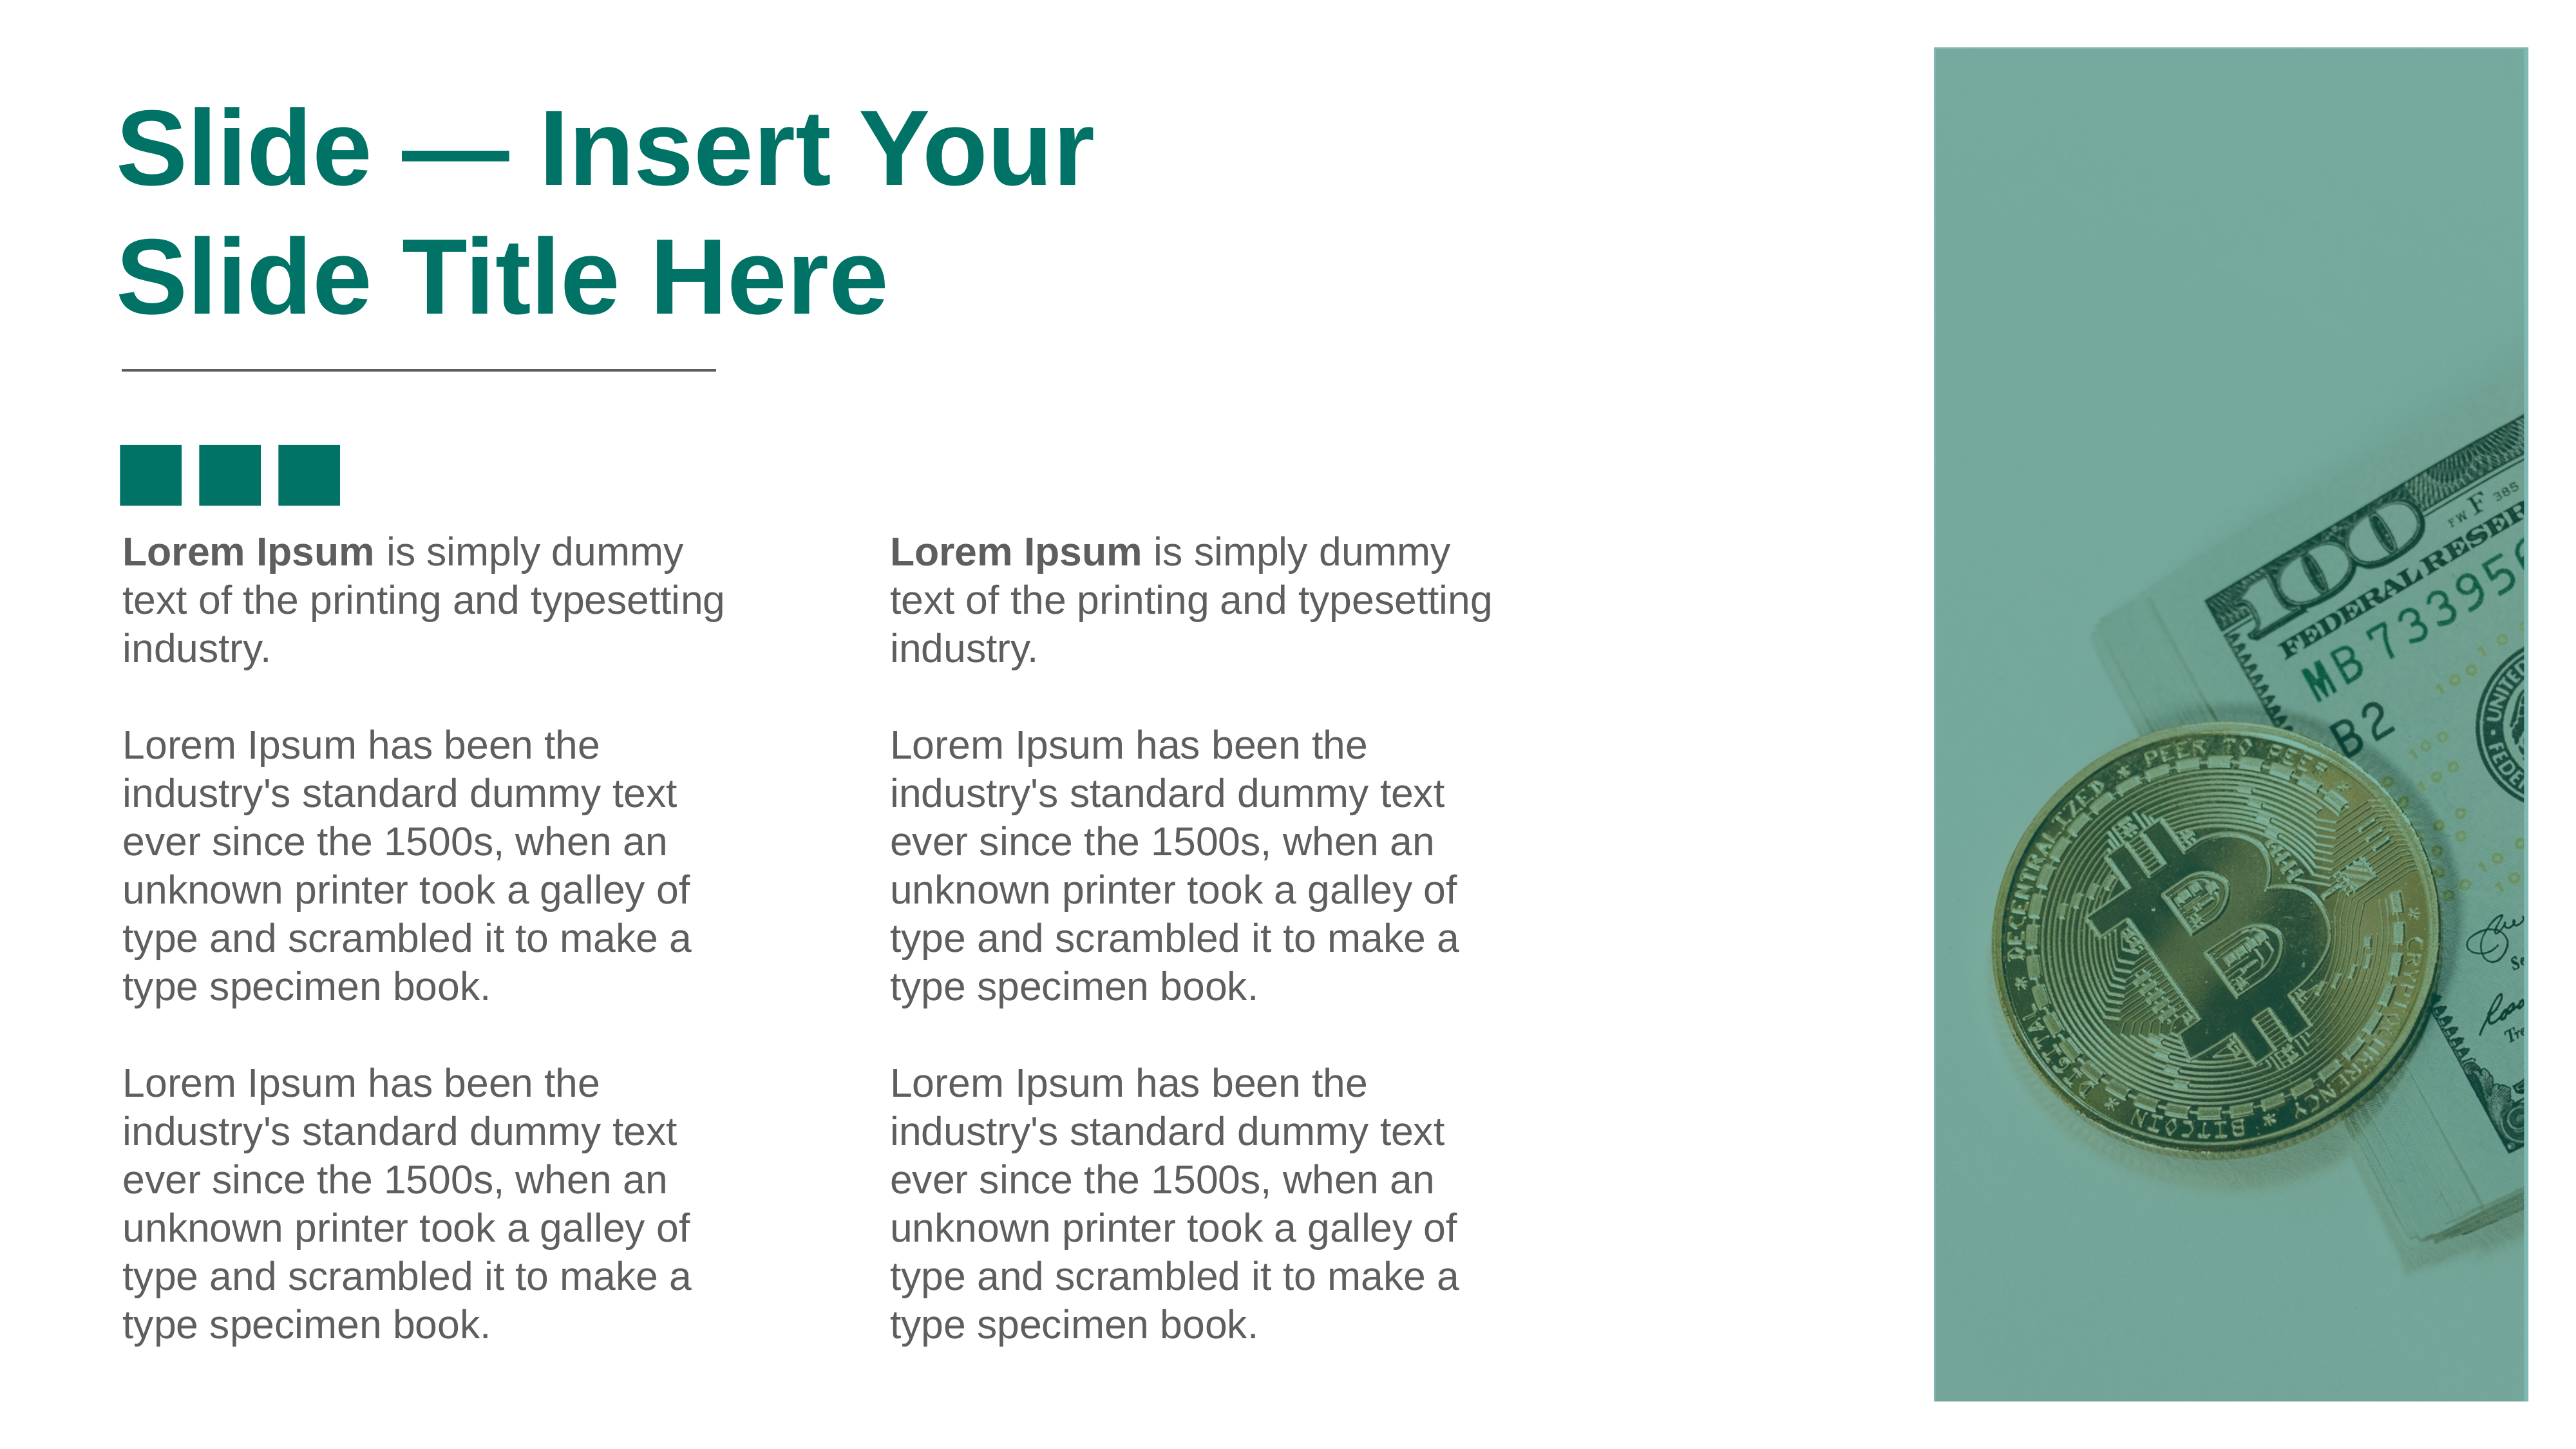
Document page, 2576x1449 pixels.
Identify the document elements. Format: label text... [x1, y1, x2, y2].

text_box [1934, 47, 2529, 1402]
text_box Lorem Ipsum is simply dummy text of the printing and typesetting industry. Lorem Ipsum has been the industry's standard dummy text ever since the 1500s, when an unknown printer took a galley of type and scrambled it to make a type specimen book. Lorem Ipsum has been the industry's standard dummy text ever since the 1500s, when an unknown printer took a galley of type and scrambled it to make a type specimen book. [117, 520, 759, 1352]
text_box [278, 444, 340, 506]
text_box [120, 444, 182, 506]
text_box [199, 444, 261, 506]
picture [1935, 48, 2524, 1401]
text_box Slide — Insert Your Slide Title Here [108, 70, 1113, 343]
text_box Lorem Ipsum is simply dummy text of the printing and typesetting industry. Lorem Ipsum has been the industry's standard dummy text ever since the 1500s, when an unknown printer took a galley of type and scrambled it to make a type specimen book. Lorem Ipsum has been the industry's standard dummy text ever since the 1500s, when an unknown printer took a galley of type and scrambled it to make a type specimen book. [884, 520, 1526, 1352]
